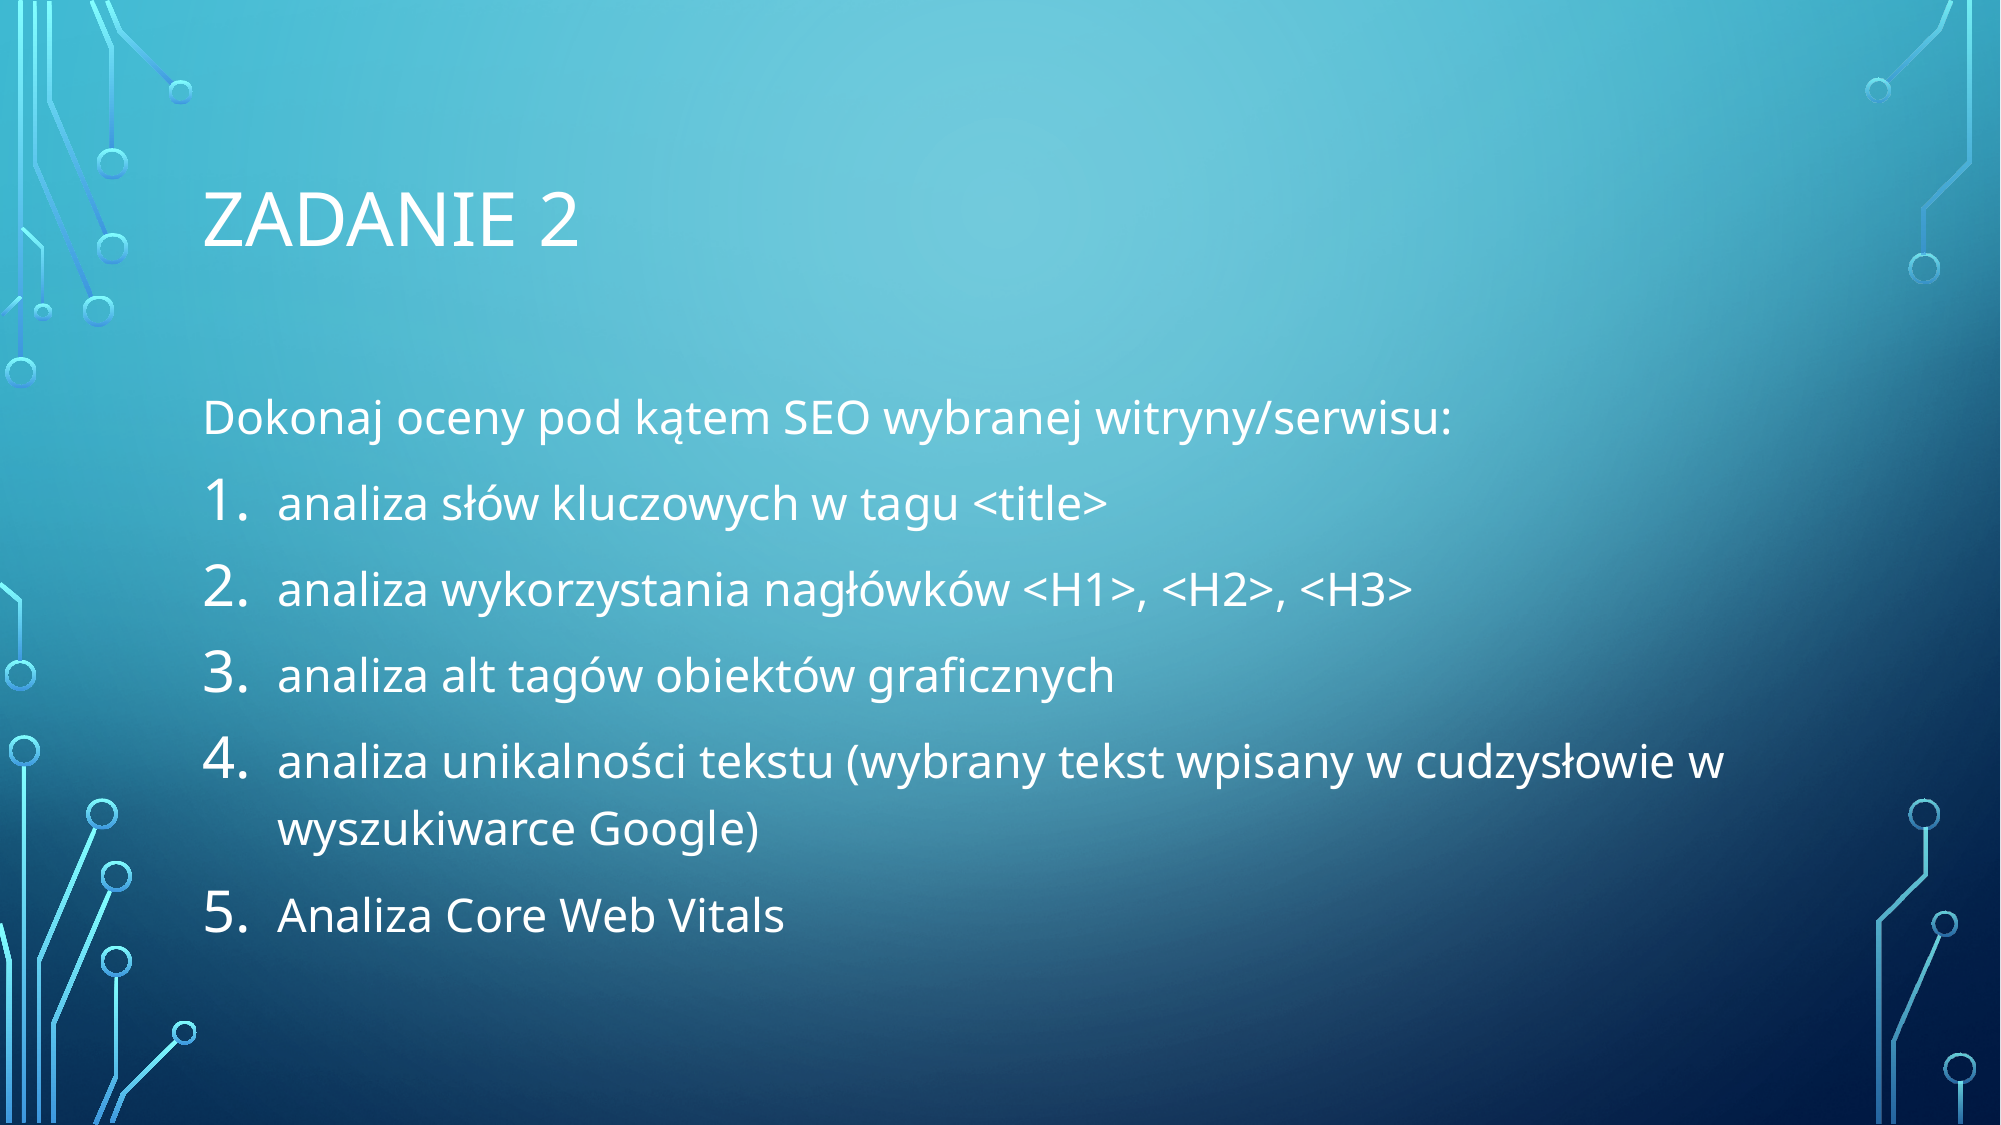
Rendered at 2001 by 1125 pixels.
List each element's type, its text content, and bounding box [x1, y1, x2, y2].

list Dokonaj oceny pod kątem SEO wybranej witryny/serwisu: analiza słów kluczowych w tagu <title> analiza wykorzystania nagłówków <H1>, <H2>, <H3> analiza alt tagów obiektów graficznych analiza unikalności tekstu (wybrany tekst wpisany w cudzysłowie w wyszukiwarce Google) Analiza Core Web Vitals [187, 369, 1813, 950]
title Zadanie 2 [187, 101, 1813, 344]
